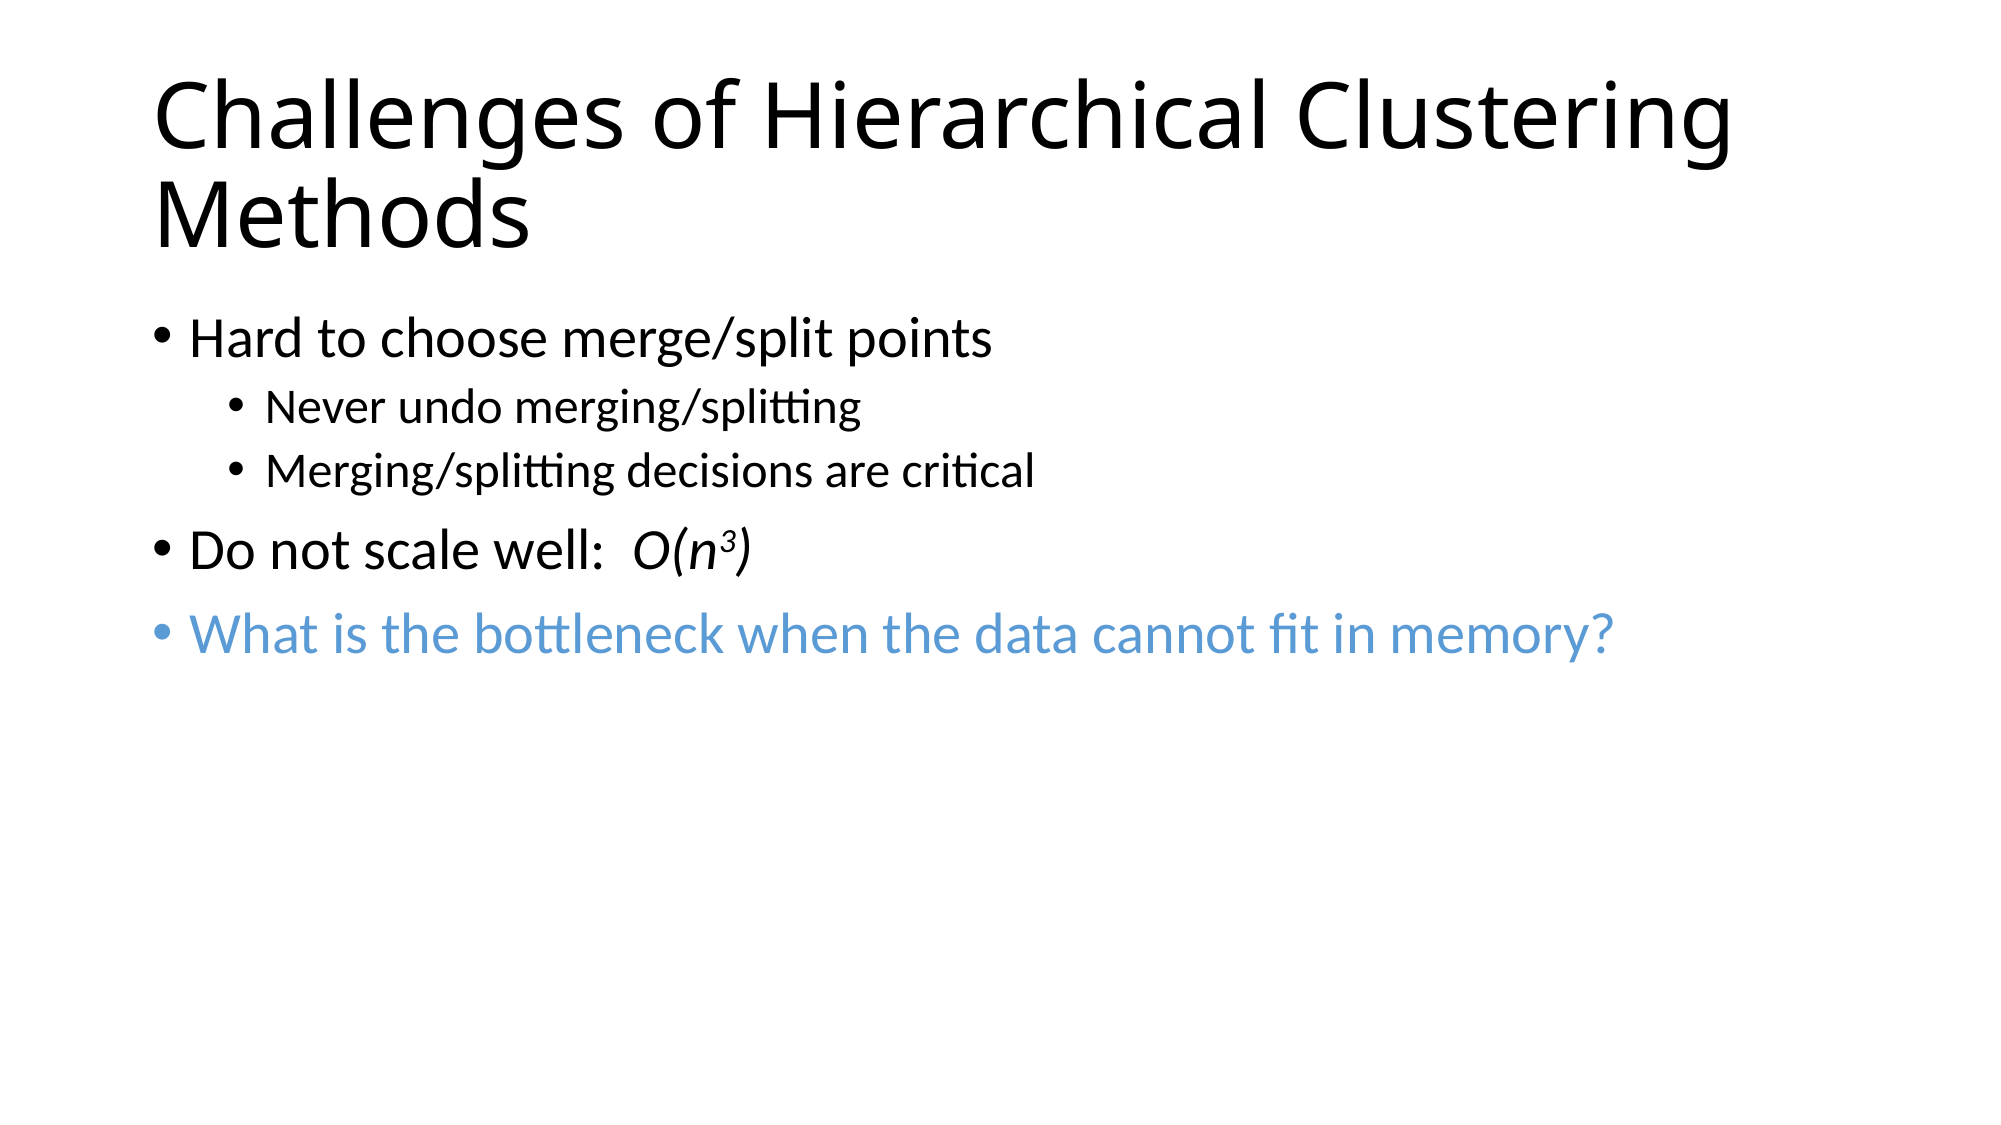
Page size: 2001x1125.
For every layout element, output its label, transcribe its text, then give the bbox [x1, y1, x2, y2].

title Challenges of Hierarchical Clustering Methods [137, 59, 1863, 278]
list Hard to choose merge/split points Never undo merging/splitting Merging/splitting decisions are critical Do not scale well: O(n3) What is the bottleneck when the data cannot fit in memory? [137, 299, 1863, 1014]
